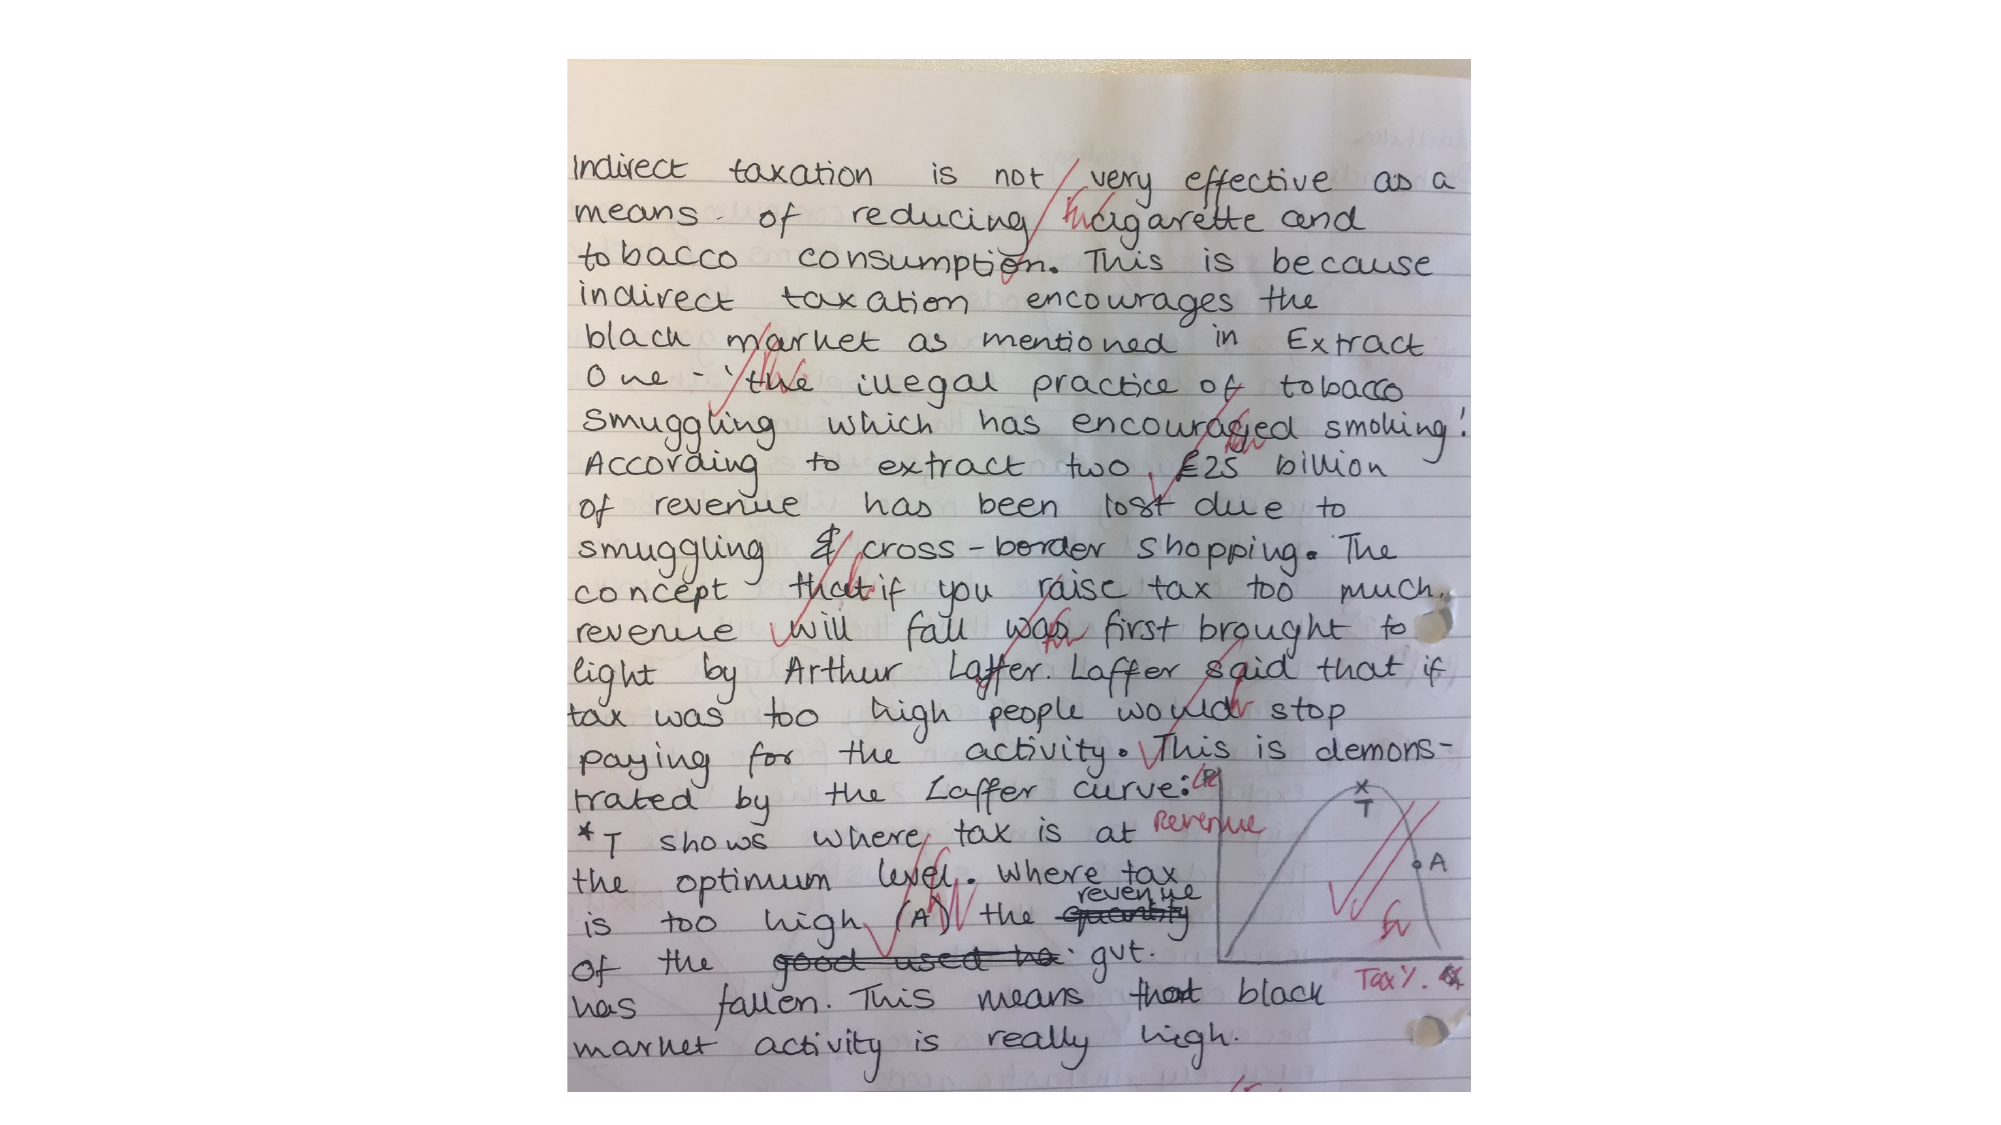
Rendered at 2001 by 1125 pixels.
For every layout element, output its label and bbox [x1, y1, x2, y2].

list [567, 59, 1471, 1092]
